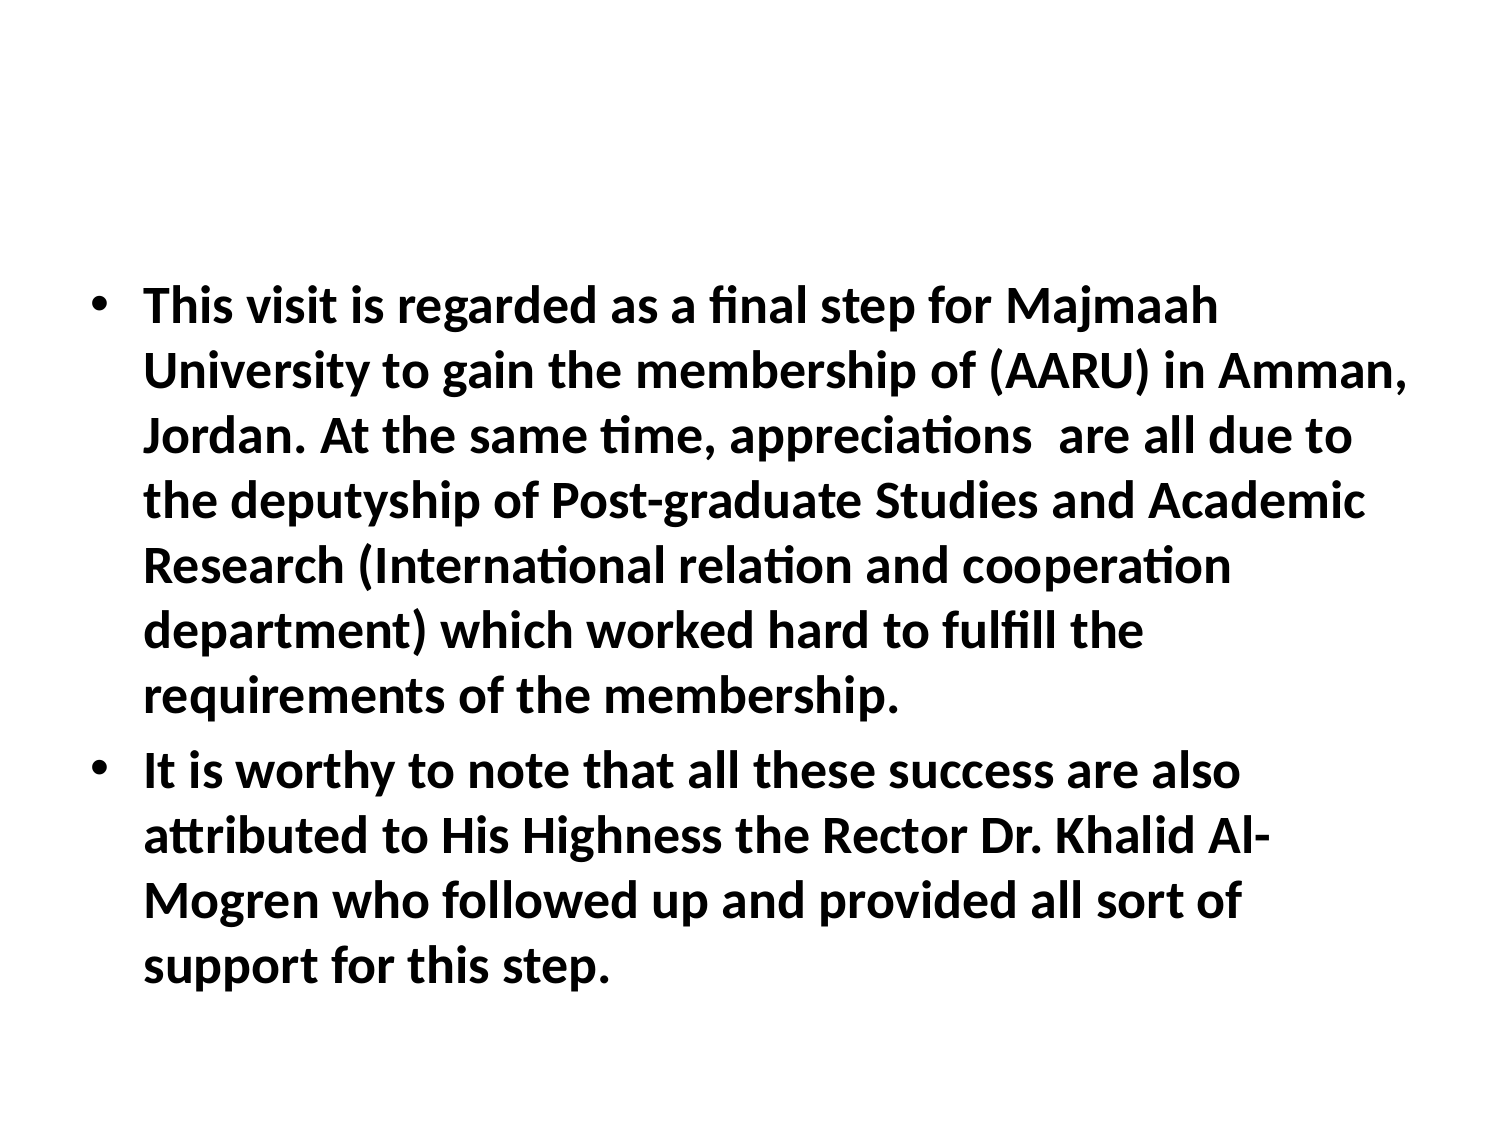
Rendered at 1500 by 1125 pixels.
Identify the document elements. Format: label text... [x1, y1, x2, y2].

list This visit is regarded as a final step for Majmaah University to gain the membership of (AARU) in Amman, Jordan. At the same time, appreciations are all due to the deputyship of Post-graduate Studies and Academic Research (International relation and cooperation department) which worked hard to fulfill the requirements of the membership. It is worthy to note that all these success are also attributed to His Highness the Rector Dr. Khalid Al-Mogren who followed up and provided all sort of support for this step. [75, 262, 1425, 1005]
